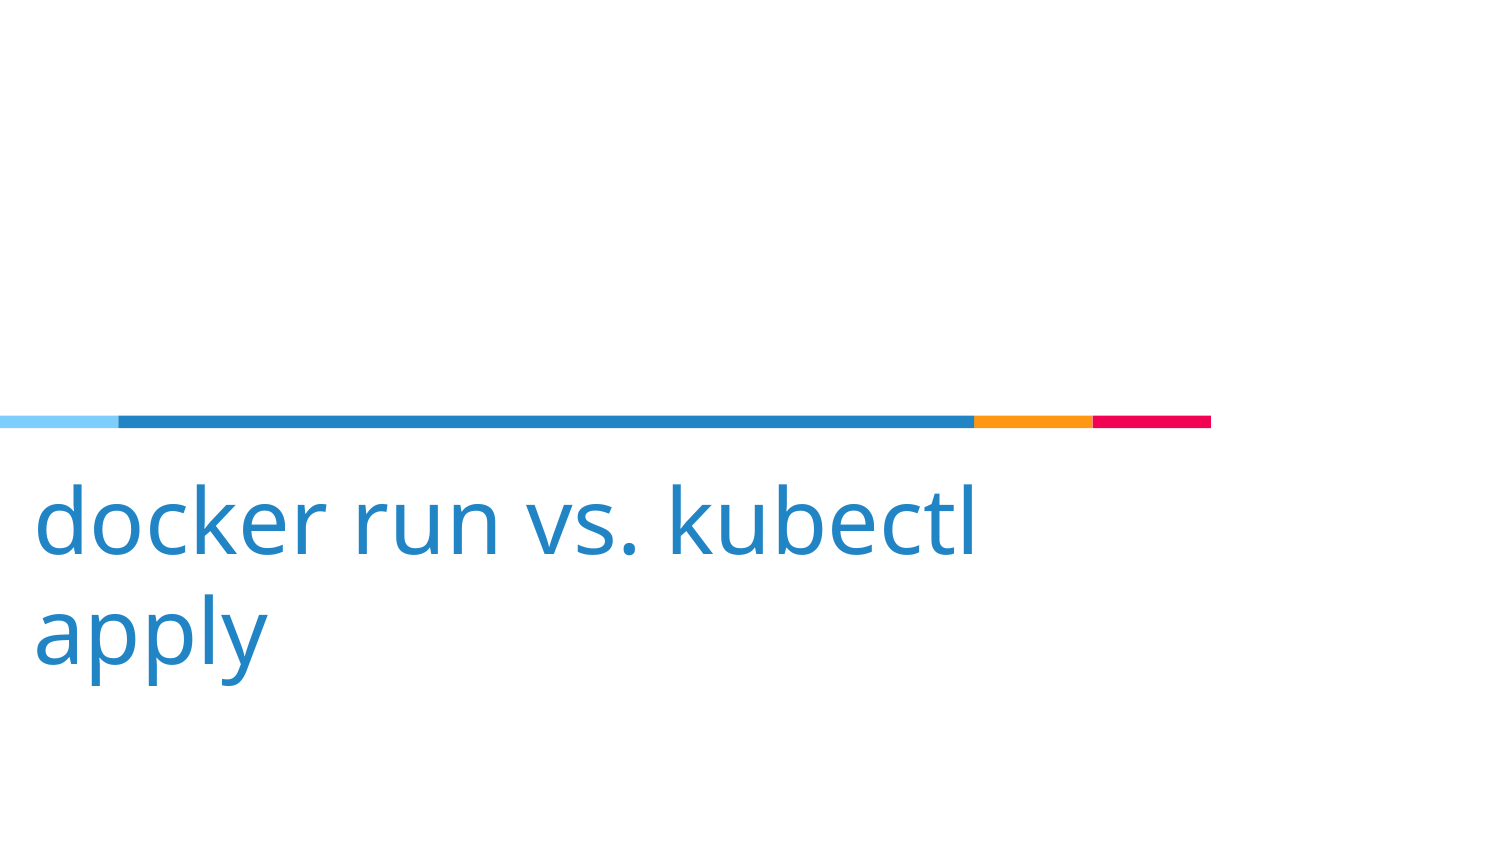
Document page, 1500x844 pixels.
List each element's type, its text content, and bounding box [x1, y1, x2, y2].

title docker run vs. kubectl apply [18, 447, 1248, 638]
